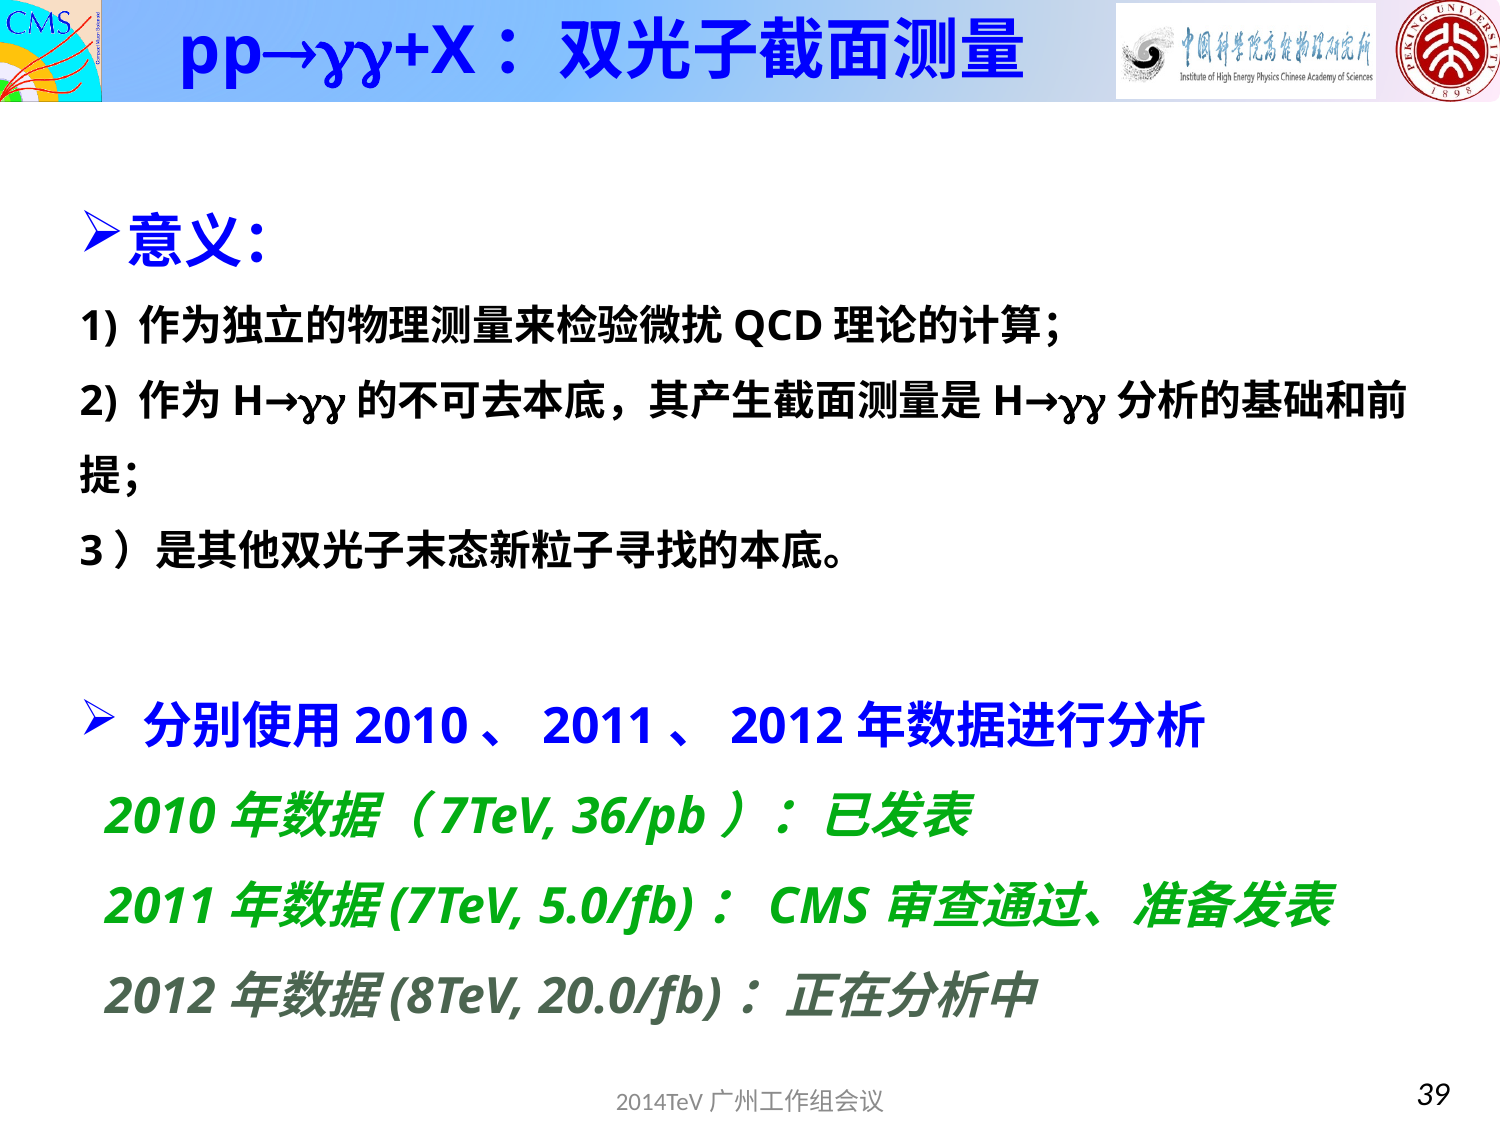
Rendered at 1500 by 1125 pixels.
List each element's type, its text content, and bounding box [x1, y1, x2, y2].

text_box 意义： 1) 作为独立的物理测量来检验微扰QCD理论的计算； 2) 作为H→的不可去本底，其产生截面测量是H→分析的基础和前提； 3）是其他双光子末态新粒子寻找的本底。 分别使用2010、2011、2012年数据进行分析 2010年数据（7TeV, 36/pb）：已发表 2011年数据(7TeV, 5.0/fb)：CMS审查通过、准备发表 2012年数据(8TeV, 20.0/fb)：正在分析中 [64, 196, 1447, 1032]
picture [0, 0, 1500, 102]
slide_number 39 [1385, 1070, 1481, 1115]
text_box pp+X：双光子截面测量 [100, 0, 1105, 95]
footer 2014TeV广州工作组会议 [512, 1082, 988, 1118]
